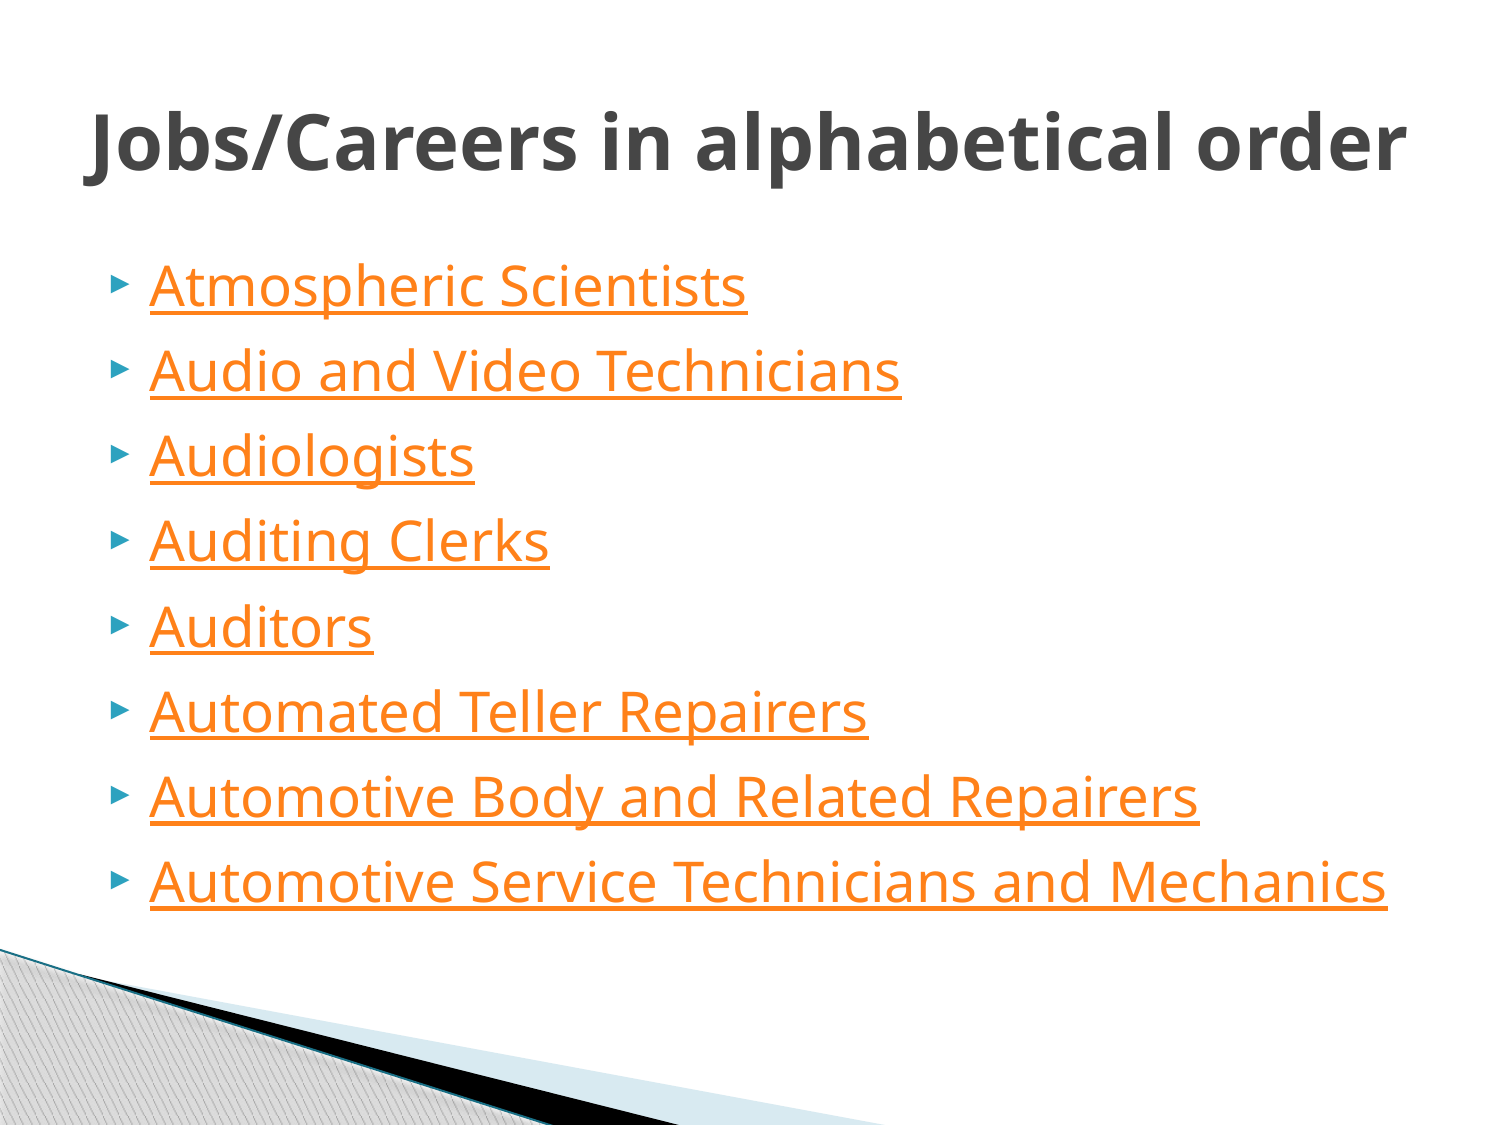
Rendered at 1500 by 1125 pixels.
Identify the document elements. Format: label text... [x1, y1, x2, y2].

title Jobs/Careers in alphabetical order [75, 45, 1425, 233]
list Atmospheric Scientists Audio and Video Technicians Audiologists Auditing Clerks Auditors Automated Teller Repairers Automotive Body and Related Repairers Automotive Service Technicians and Mechanics [75, 243, 1425, 986]
